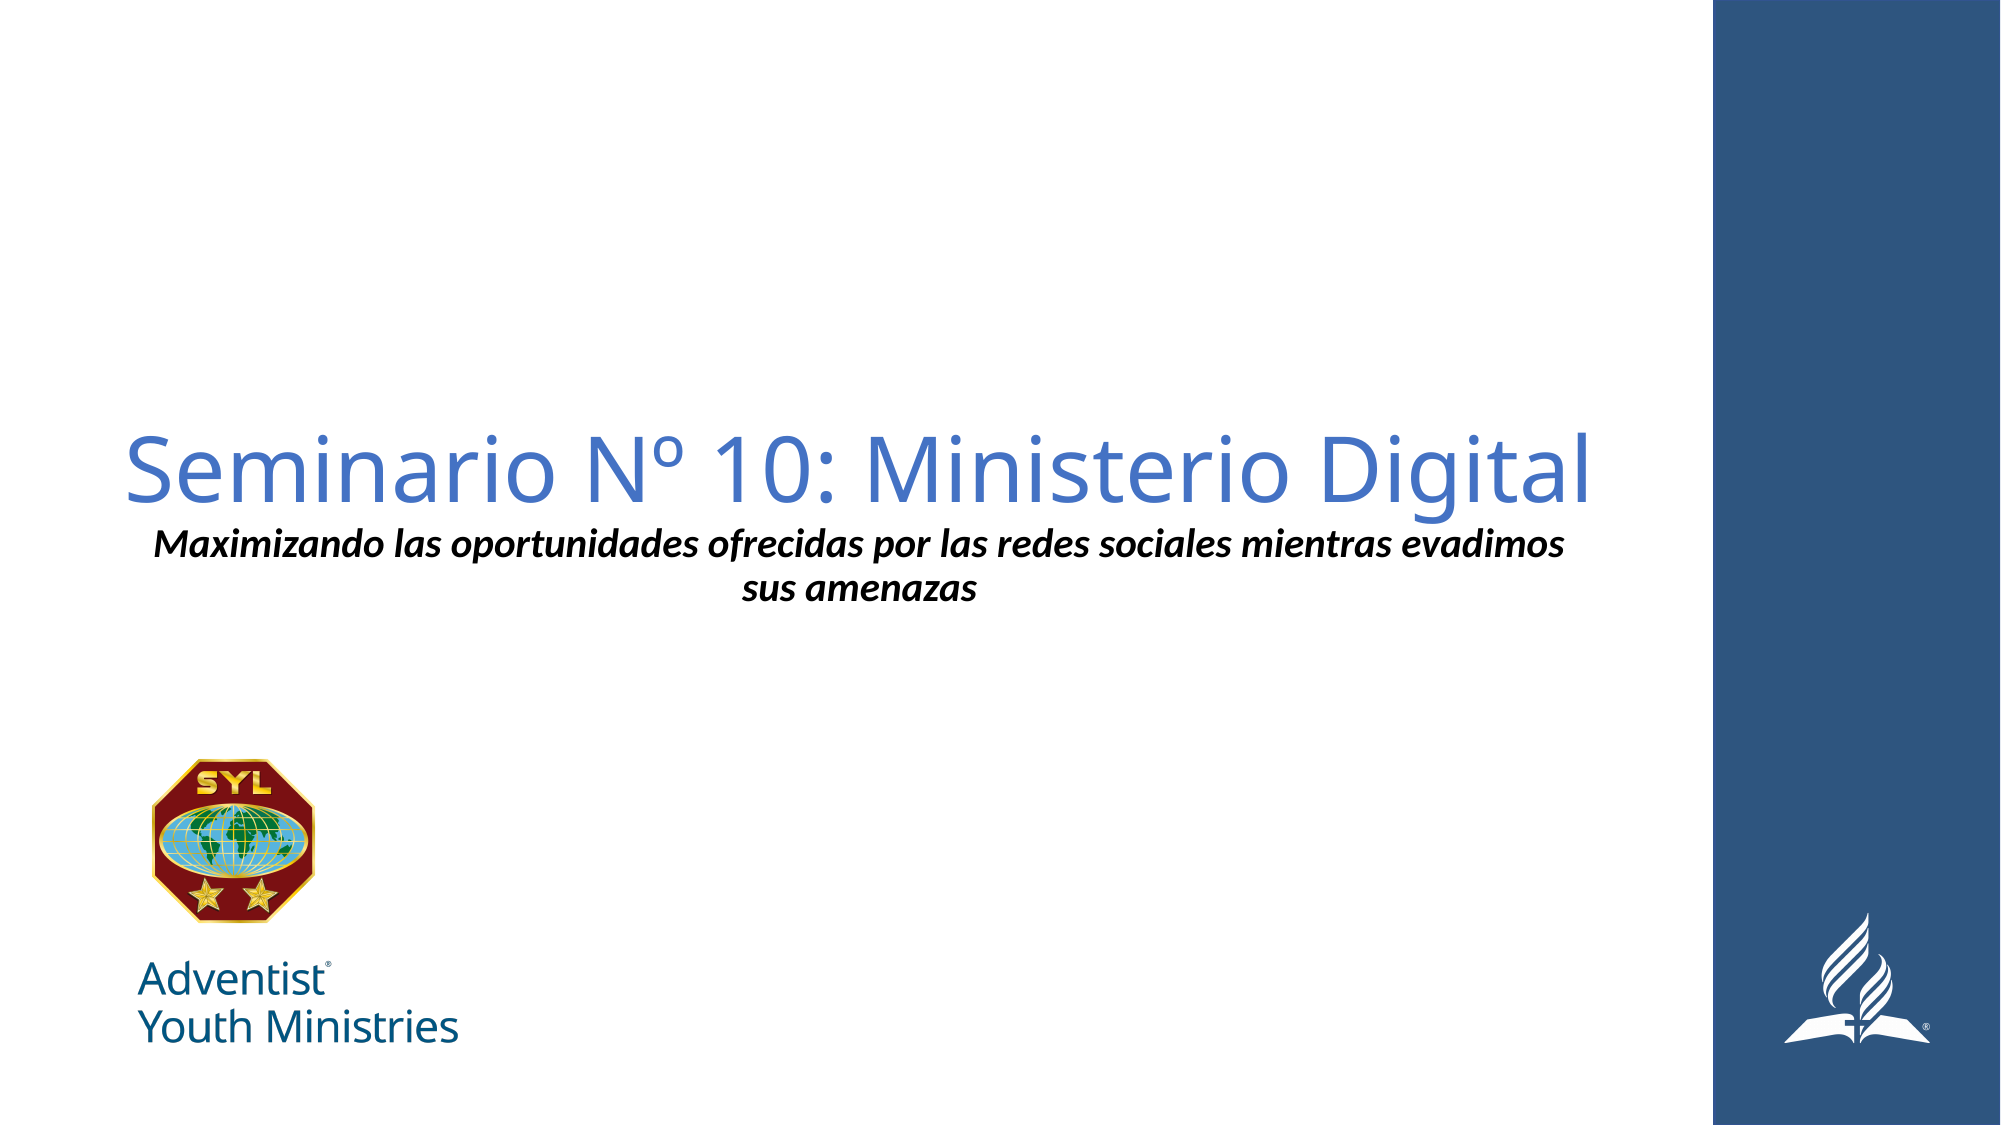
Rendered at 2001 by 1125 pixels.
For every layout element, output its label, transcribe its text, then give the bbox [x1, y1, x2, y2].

picture [109, 730, 489, 1064]
picture [1771, 892, 1943, 1064]
title Seminario Nº 10: Ministerio Digital Maximizando las oportunidades ofrecidas por las redes sociales mientras evadimos sus amenazas [109, 383, 1611, 731]
